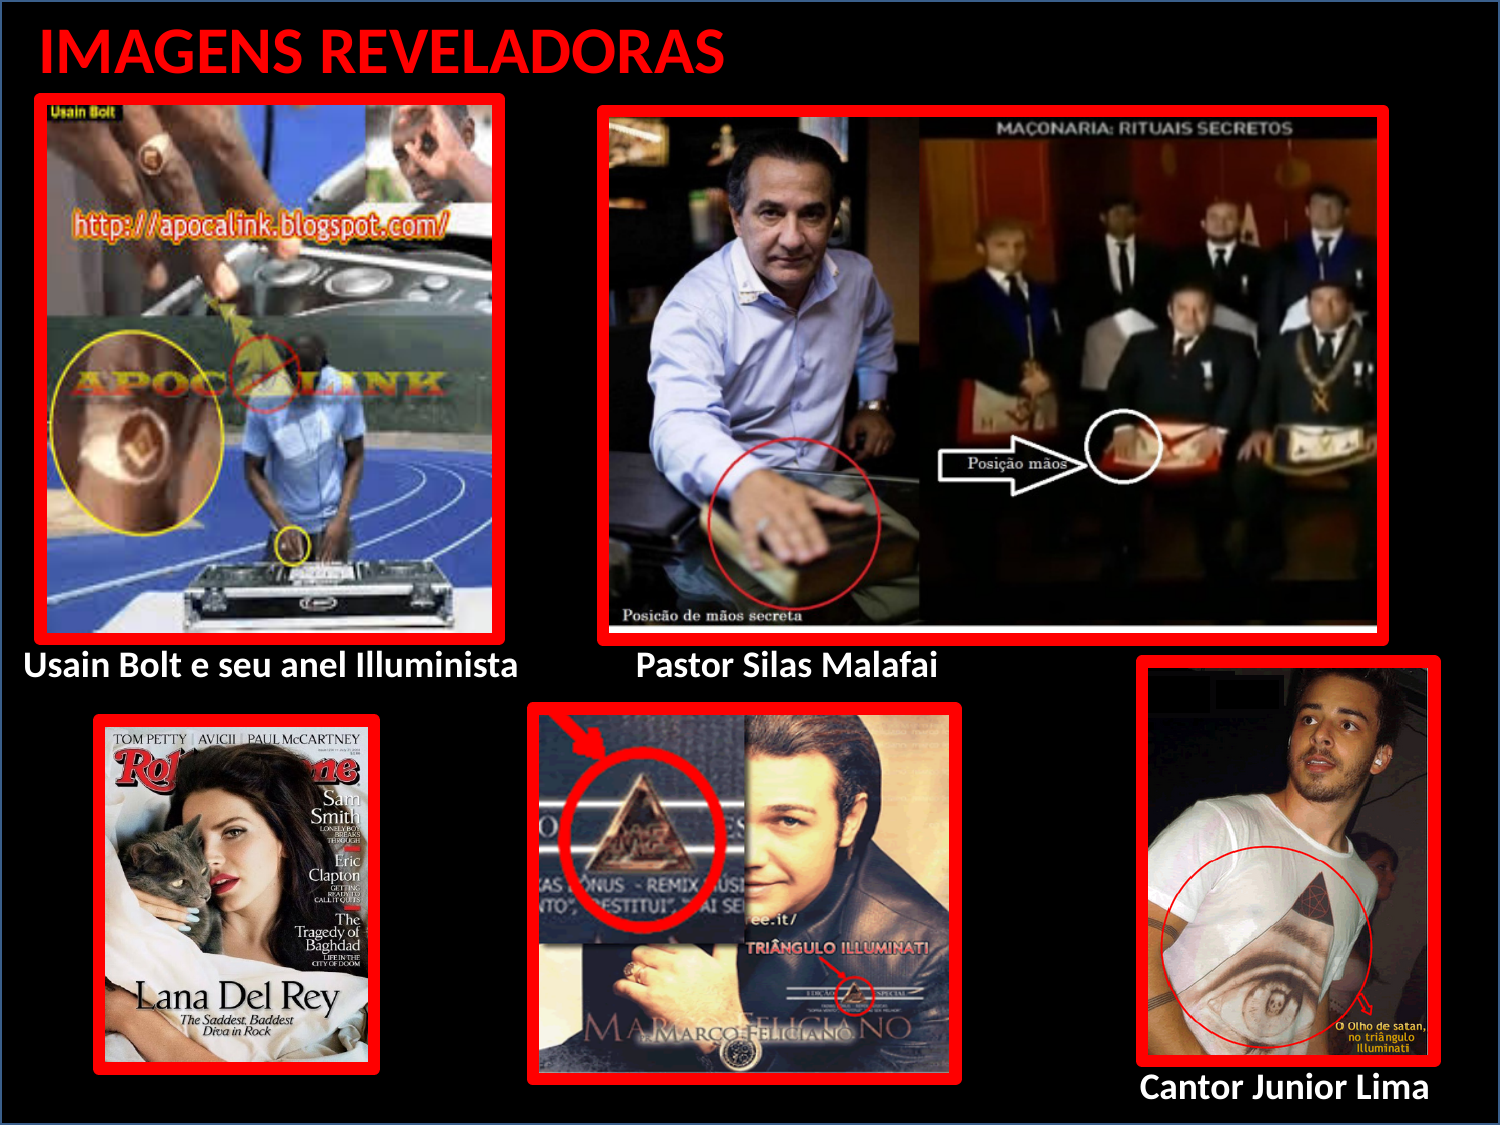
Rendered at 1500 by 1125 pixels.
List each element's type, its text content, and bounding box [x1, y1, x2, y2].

text_box [0, 0, 1500, 1125]
picture [46, 105, 493, 633]
picture [609, 116, 1378, 634]
picture [105, 726, 369, 1063]
text_box IMAGENS REVELADORAS [23, 0, 1048, 95]
picture [538, 714, 950, 1073]
text_box Pastor Silas Malafai [621, 643, 957, 693]
text_box Cantor Junior Lima [1125, 1054, 1465, 1115]
picture [1148, 667, 1429, 1055]
text_box Usain Bolt e seu anel Illuminista [0, 632, 577, 693]
